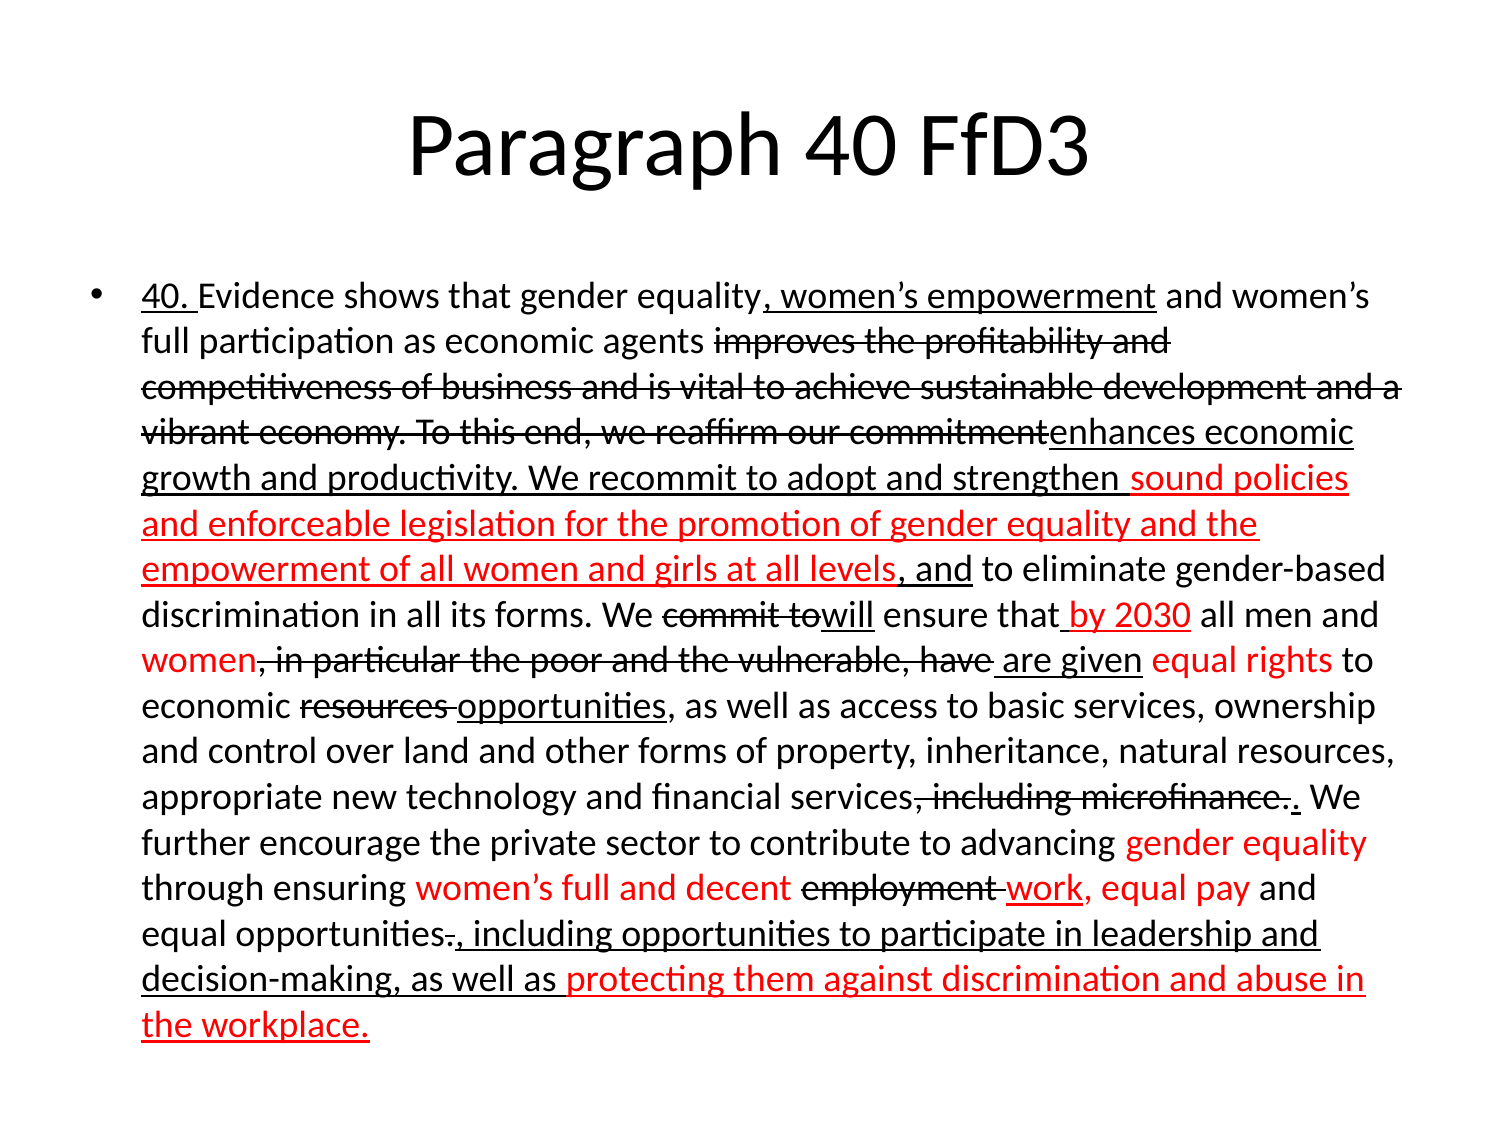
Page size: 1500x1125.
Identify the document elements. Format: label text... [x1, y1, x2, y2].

list 40. Evidence shows that gender equality, women’s empowerment and women’s full participation as economic agents improves the profitability and competitiveness of business and is vital to achieve sustainable development and a vibrant economy. To this end, we reaffirm our commitmentenhances economic growth and productivity. We recommit to adopt and strengthen sound policies and enforceable legislation for the promotion of gender equality and the empowerment of all women and girls at all levels, and to eliminate gender-based discrimination in all its forms. We commit towill ensure that by 2030 all men and women, in particular the poor and the vulnerable, have are given equal rights to economic resources opportunities, as well as access to basic services, ownership and control over land and other forms of property, inheritance, natural resources, appropriate new technology and financial services, including microfinance.. We further encourage the private sector to contribute to advancing gender equality through ensuring women’s full and decent employment work, equal pay and equal opportunities., including opportunities to participate in leadership and decision-making, as well as protecting them against discrimination and abuse in the workplace. [75, 262, 1425, 1057]
title Paragraph 40 FfD3 [75, 45, 1425, 233]
